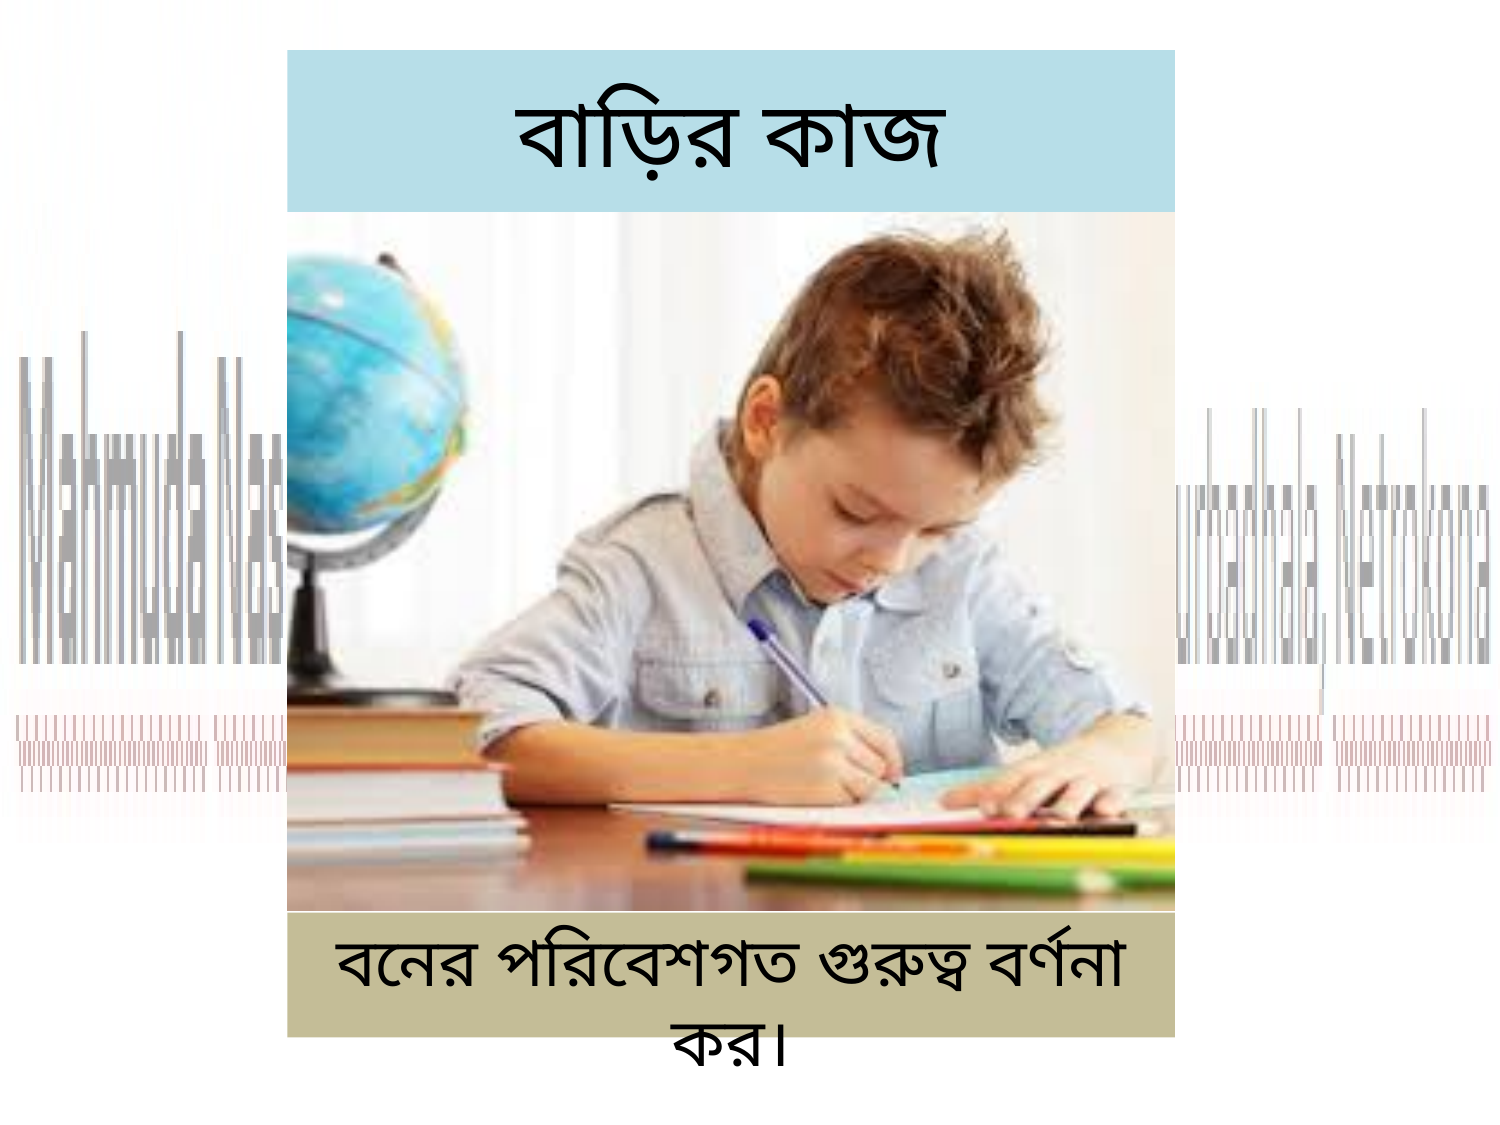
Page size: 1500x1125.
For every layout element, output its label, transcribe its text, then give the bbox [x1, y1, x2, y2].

picture [287, 212, 1176, 911]
title বাড়ির কাজ [287, 50, 1175, 211]
subtitle বনের পরিবেশগত গুরুত্ব বর্ণনা কর। [287, 918, 1175, 1038]
